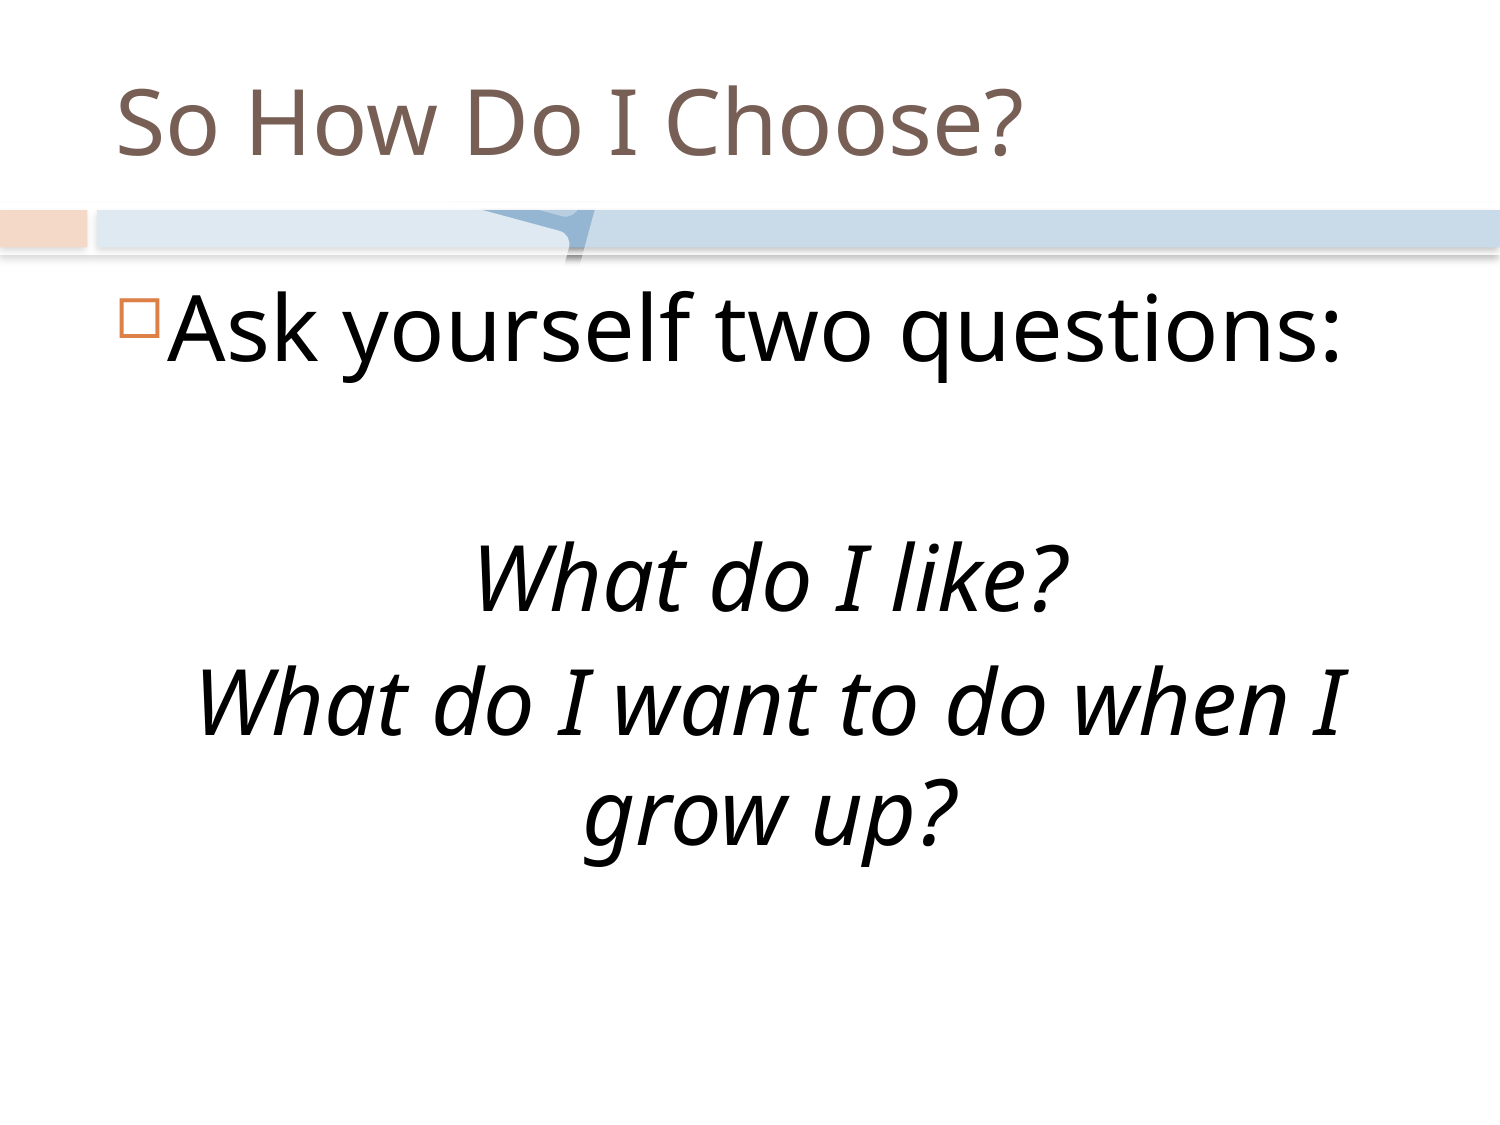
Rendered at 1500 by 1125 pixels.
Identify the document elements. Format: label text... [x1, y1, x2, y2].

title So How Do I Choose? [100, 37, 1438, 200]
list Ask yourself two questions: What do I like? What do I want to do when I grow up? [100, 262, 1438, 1000]
